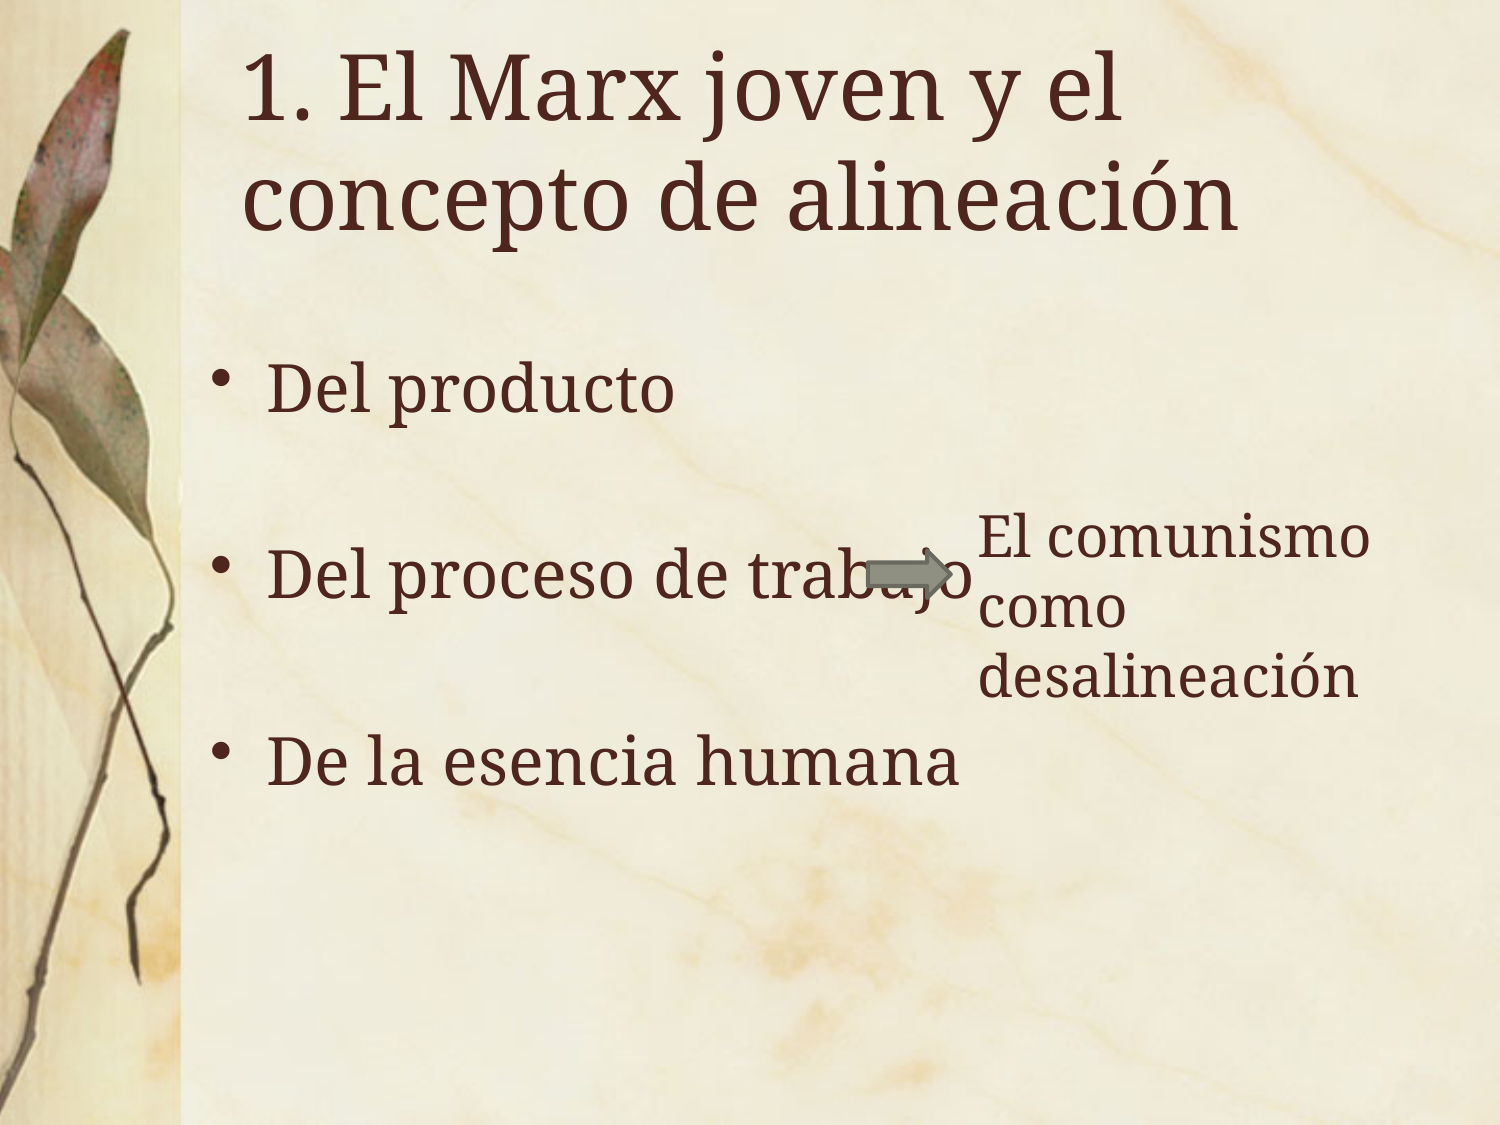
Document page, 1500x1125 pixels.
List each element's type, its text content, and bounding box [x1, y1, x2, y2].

title 1. El Marx joven y el concepto de alineación [224, 44, 1426, 233]
text_box El comunismo como desalineación [962, 491, 1447, 717]
list Del producto Del proceso de trabajo De la esencia humana [194, 337, 1383, 1081]
text_box [865, 548, 953, 600]
picture [0, 0, 1500, 1125]
